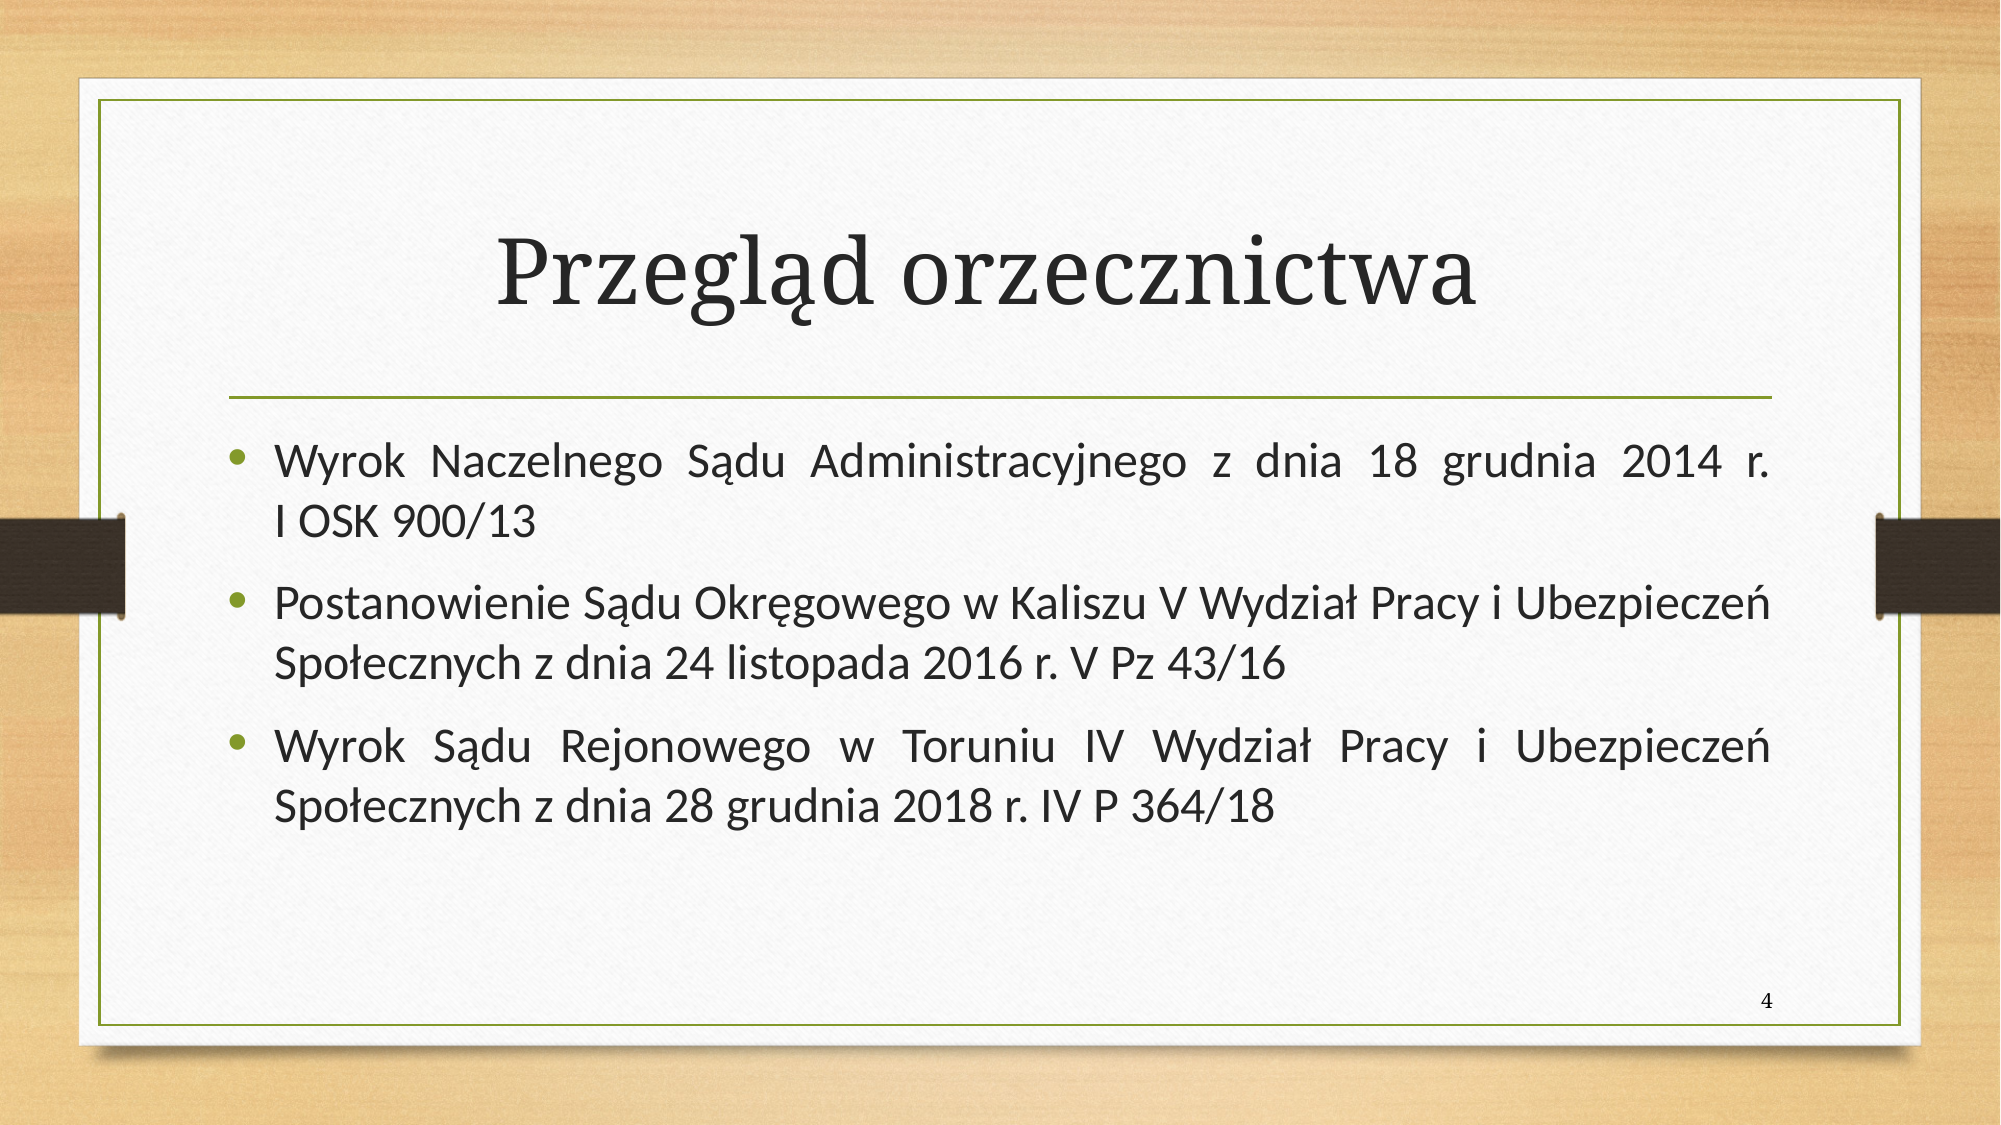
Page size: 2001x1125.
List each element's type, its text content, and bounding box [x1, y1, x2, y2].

slide_number 4 [1698, 979, 1788, 1025]
title Przegląd orzecznictwa [212, 161, 1788, 375]
list Wyrok Naczelnego Sądu Administracyjnego z dnia 18 grudnia 2014 r. I OSK 900/13 Postanowienie Sądu Okręgowego w Kaliszu V Wydział Pracy i Ubezpieczeń Społecznych z dnia 24 listopada 2016 r. V Pz 43/16 Wyrok Sądu Rejonowego w Toruniu IV Wydział Pracy i Ubezpieczeń Społecznych z dnia 28 grudnia 2018 r. IV P 364/18 [212, 419, 1788, 964]
picture [0, 0, 2001, 1125]
